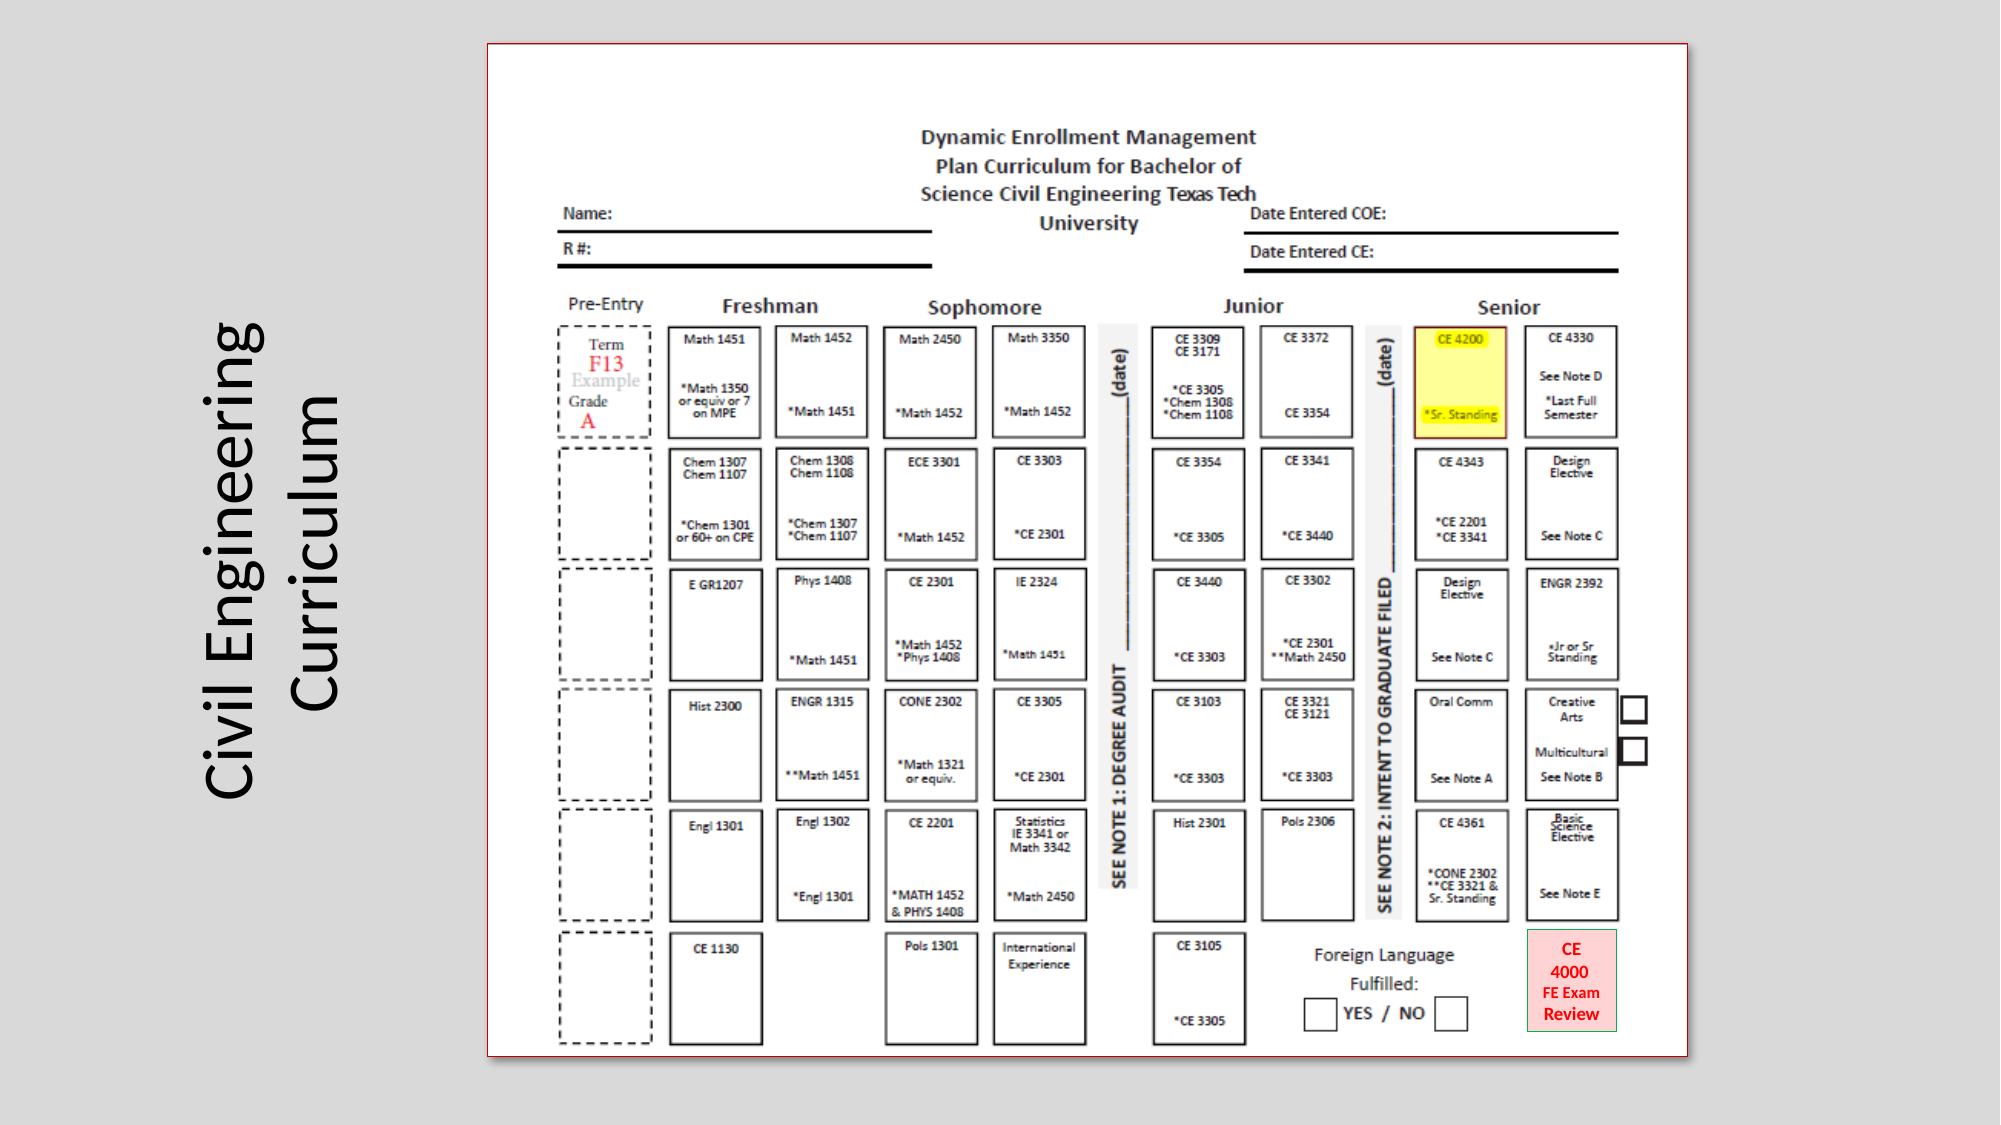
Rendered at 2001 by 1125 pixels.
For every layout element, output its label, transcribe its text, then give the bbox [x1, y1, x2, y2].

picture [487, 43, 1688, 1057]
title Civil Engineering Curriculum [172, 67, 361, 1056]
